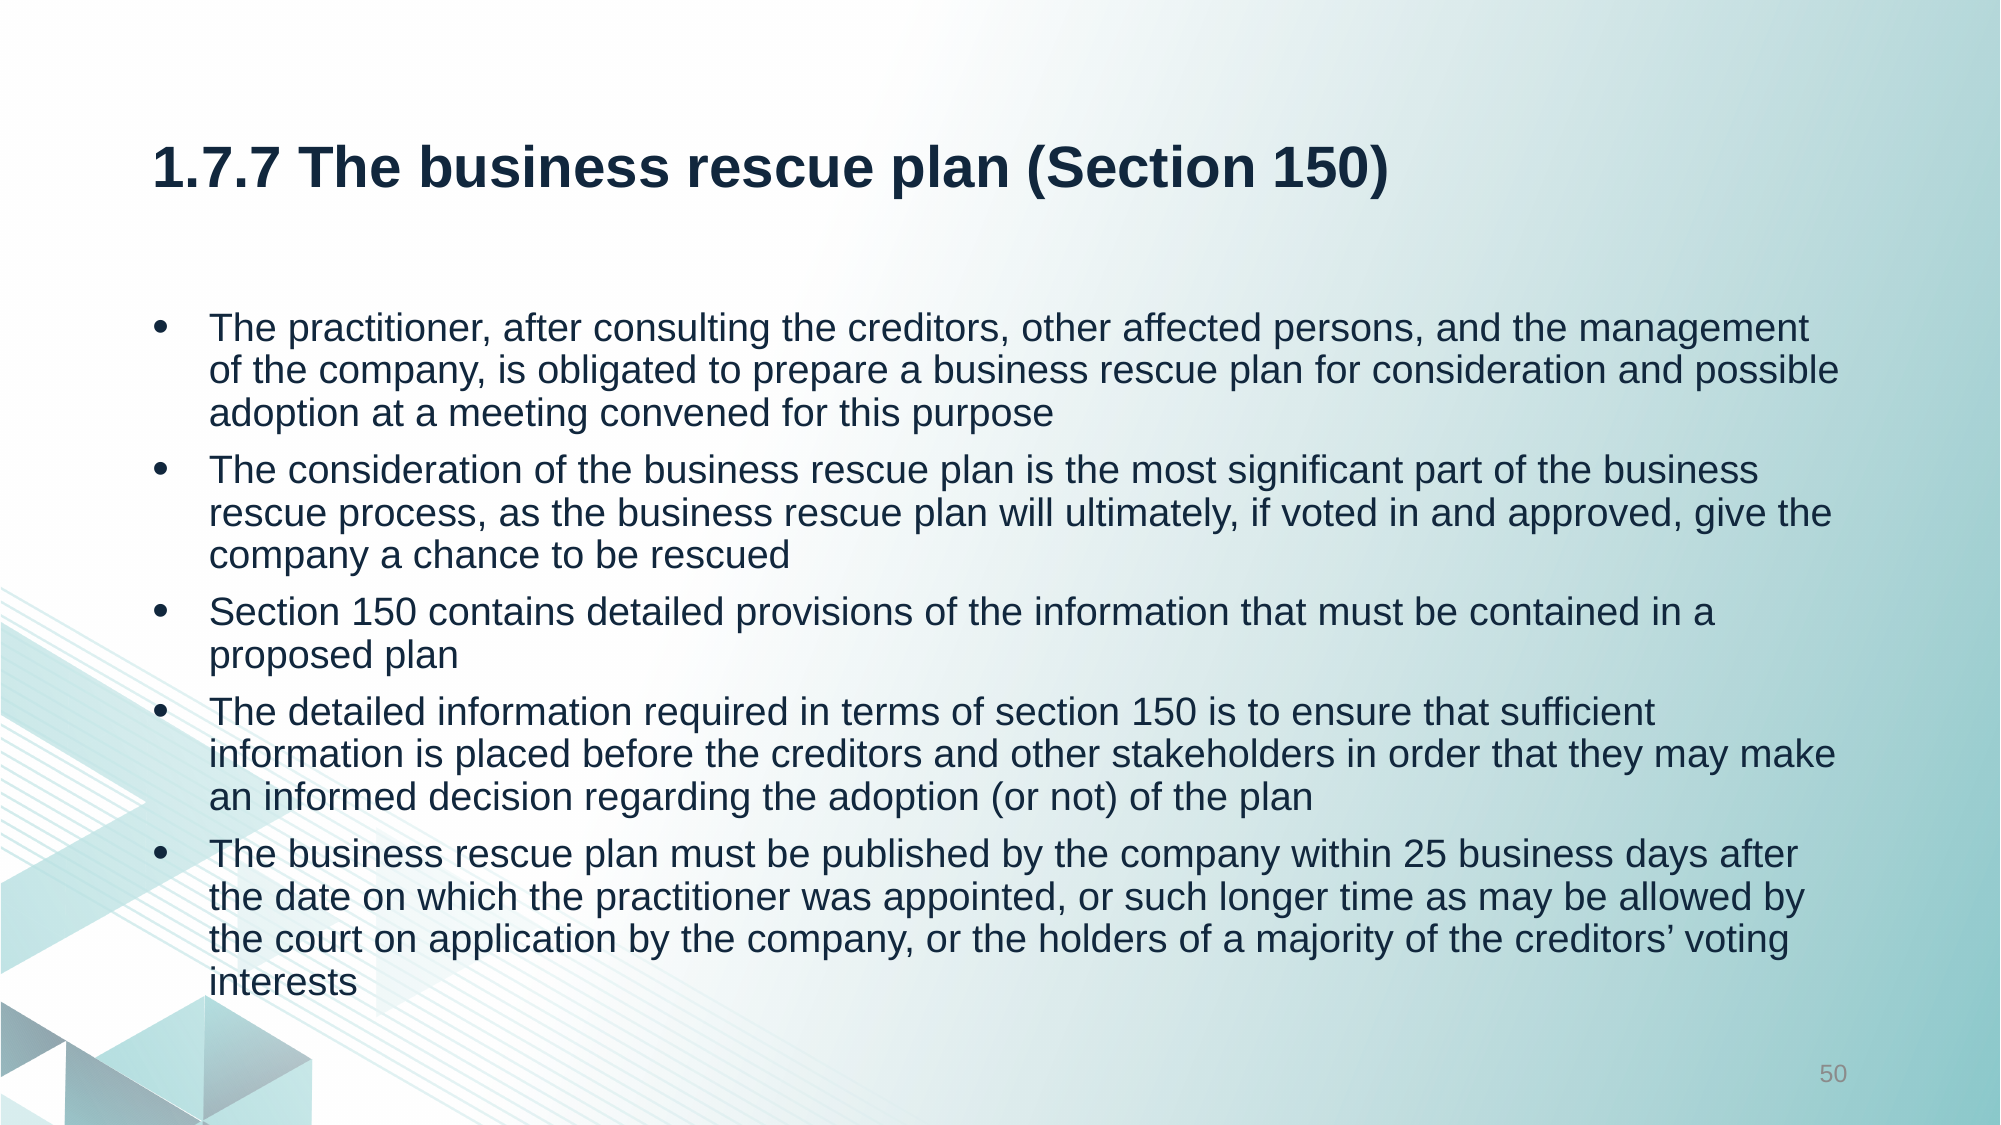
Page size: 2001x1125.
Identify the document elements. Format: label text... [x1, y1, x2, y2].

slide_number 50 [1412, 1042, 1863, 1103]
title 1.7.7 The business rescue plan (Section 150) [137, 59, 1863, 278]
list The practitioner, after consulting the creditors, other affected persons, and the management of the company, is obligated to prepare a business rescue plan for consideration and possible adoption at a meeting convened for this purpose The consideration of the business rescue plan is the most significant part of the business rescue process, as the business rescue plan will ultimately, if voted in and approved, give the company a chance to be rescued Section 150 contains detailed provisions of the information that must be contained in a proposed plan The detailed information required in terms of section 150 is to ensure that sufficient information is placed before the creditors and other stakeholders in order that they may make an informed decision regarding the adoption (or not) of the plan The business rescue plan must be published by the company within 25 business days after the date on which the practitioner was appointed, or such longer time as may be allowed by the court on application by the company, or the holders of a majority of the creditors’ voting interests [137, 299, 1863, 1014]
picture [0, 0, 2000, 1125]
